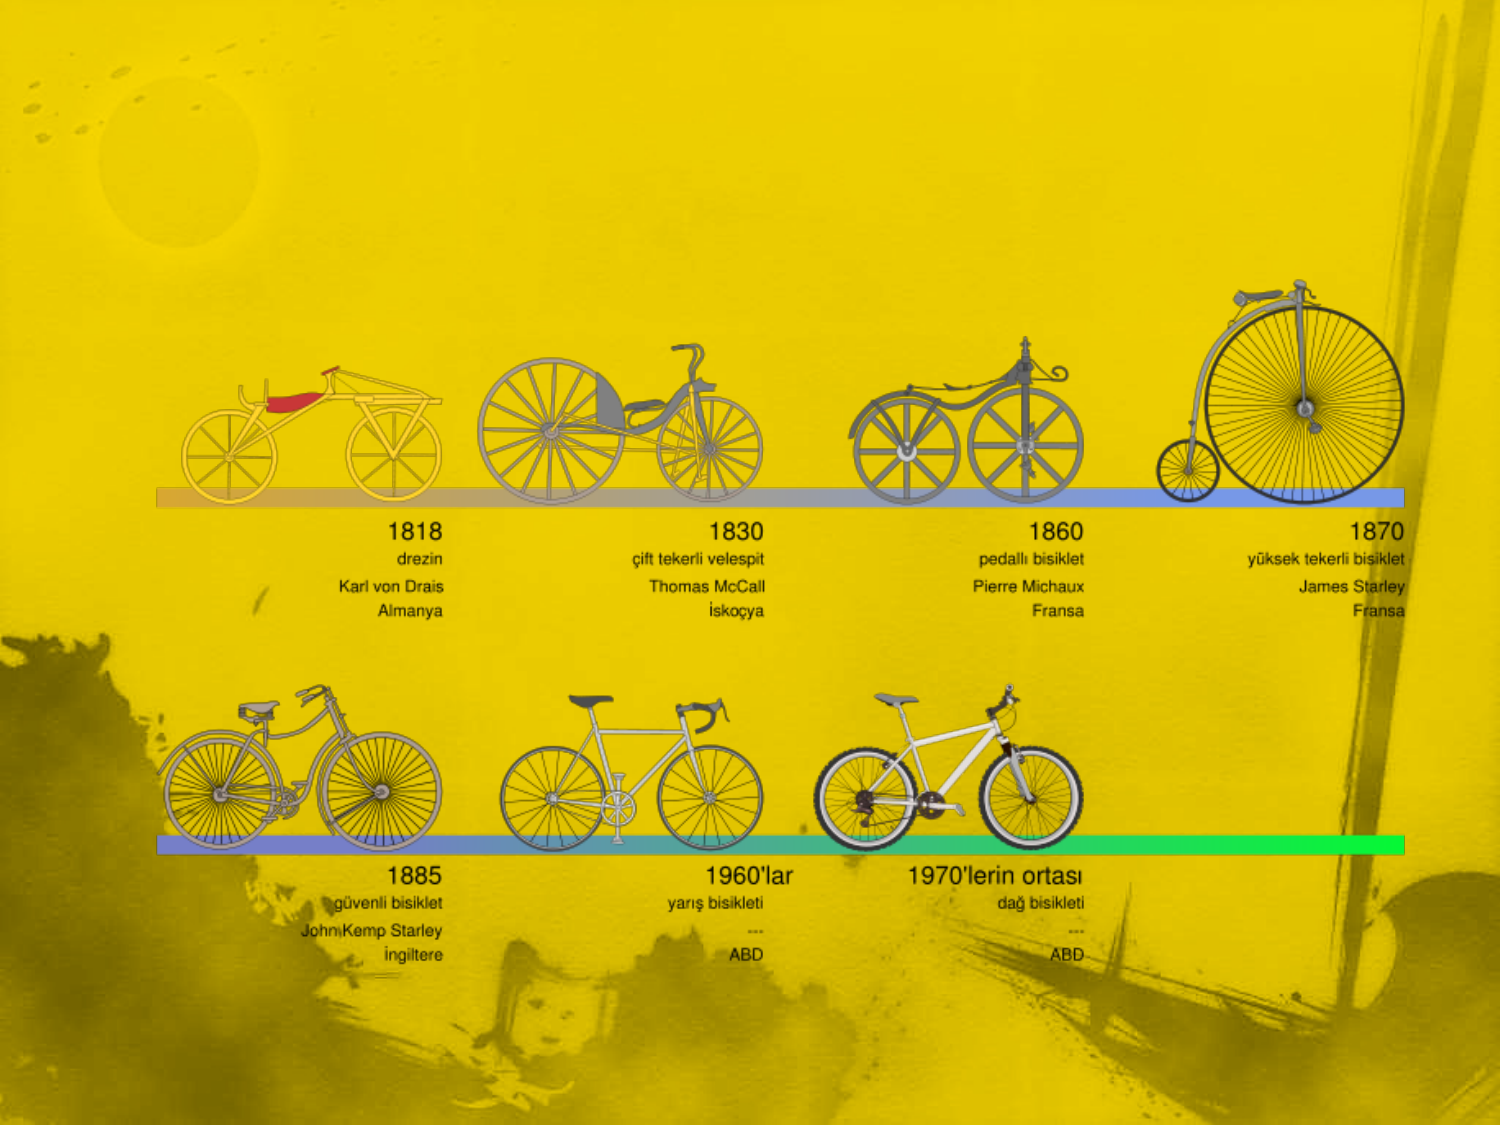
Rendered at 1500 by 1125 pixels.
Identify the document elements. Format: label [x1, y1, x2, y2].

list [125, 231, 1436, 1006]
